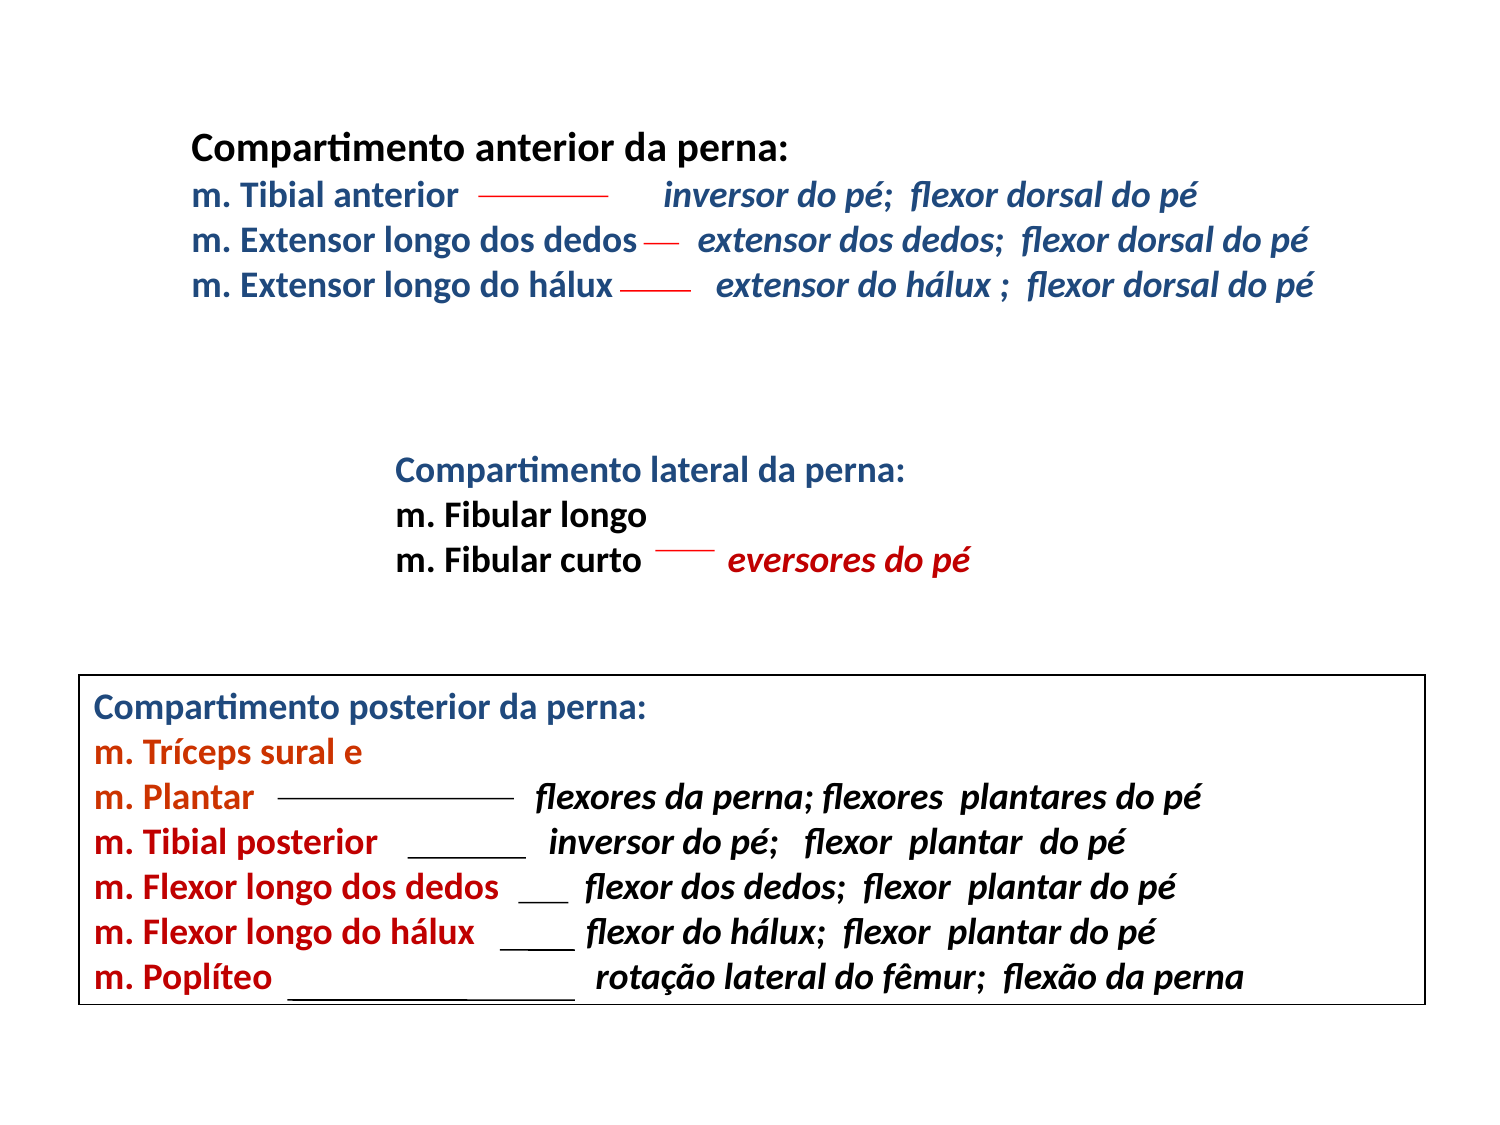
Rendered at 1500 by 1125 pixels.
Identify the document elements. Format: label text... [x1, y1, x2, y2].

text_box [78, 674, 1426, 1021]
text_box Compartimento lateral da perna: m. Fibular longo m. Fibular curto eversores do pé [380, 437, 1046, 588]
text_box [169, 112, 1346, 361]
